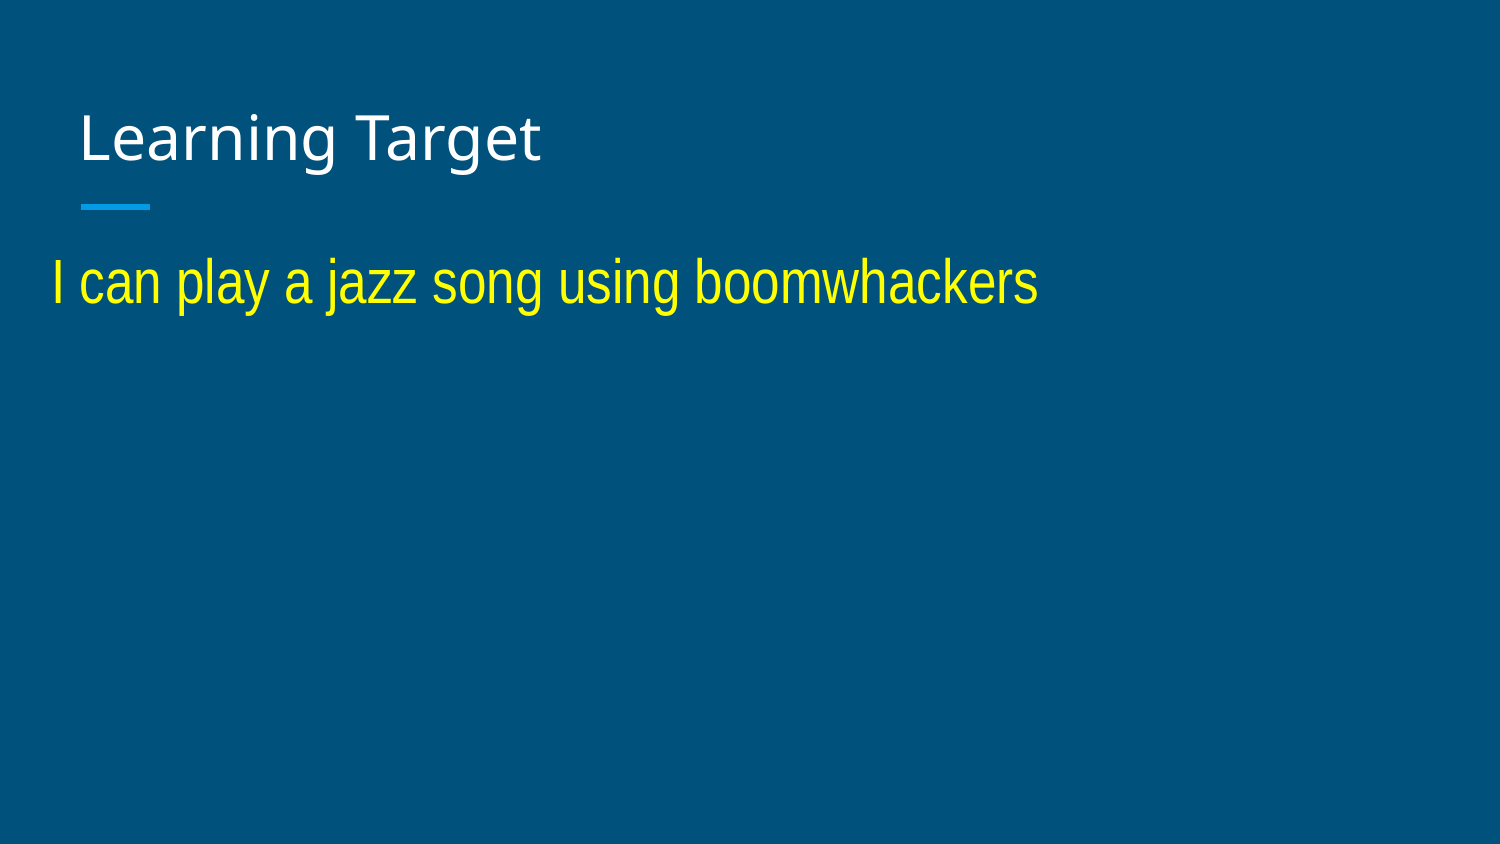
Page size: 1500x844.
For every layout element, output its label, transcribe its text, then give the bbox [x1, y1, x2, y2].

title Learning Target [63, 75, 1437, 188]
list I can play a jazz song using boomwhackers [35, 225, 1409, 731]
